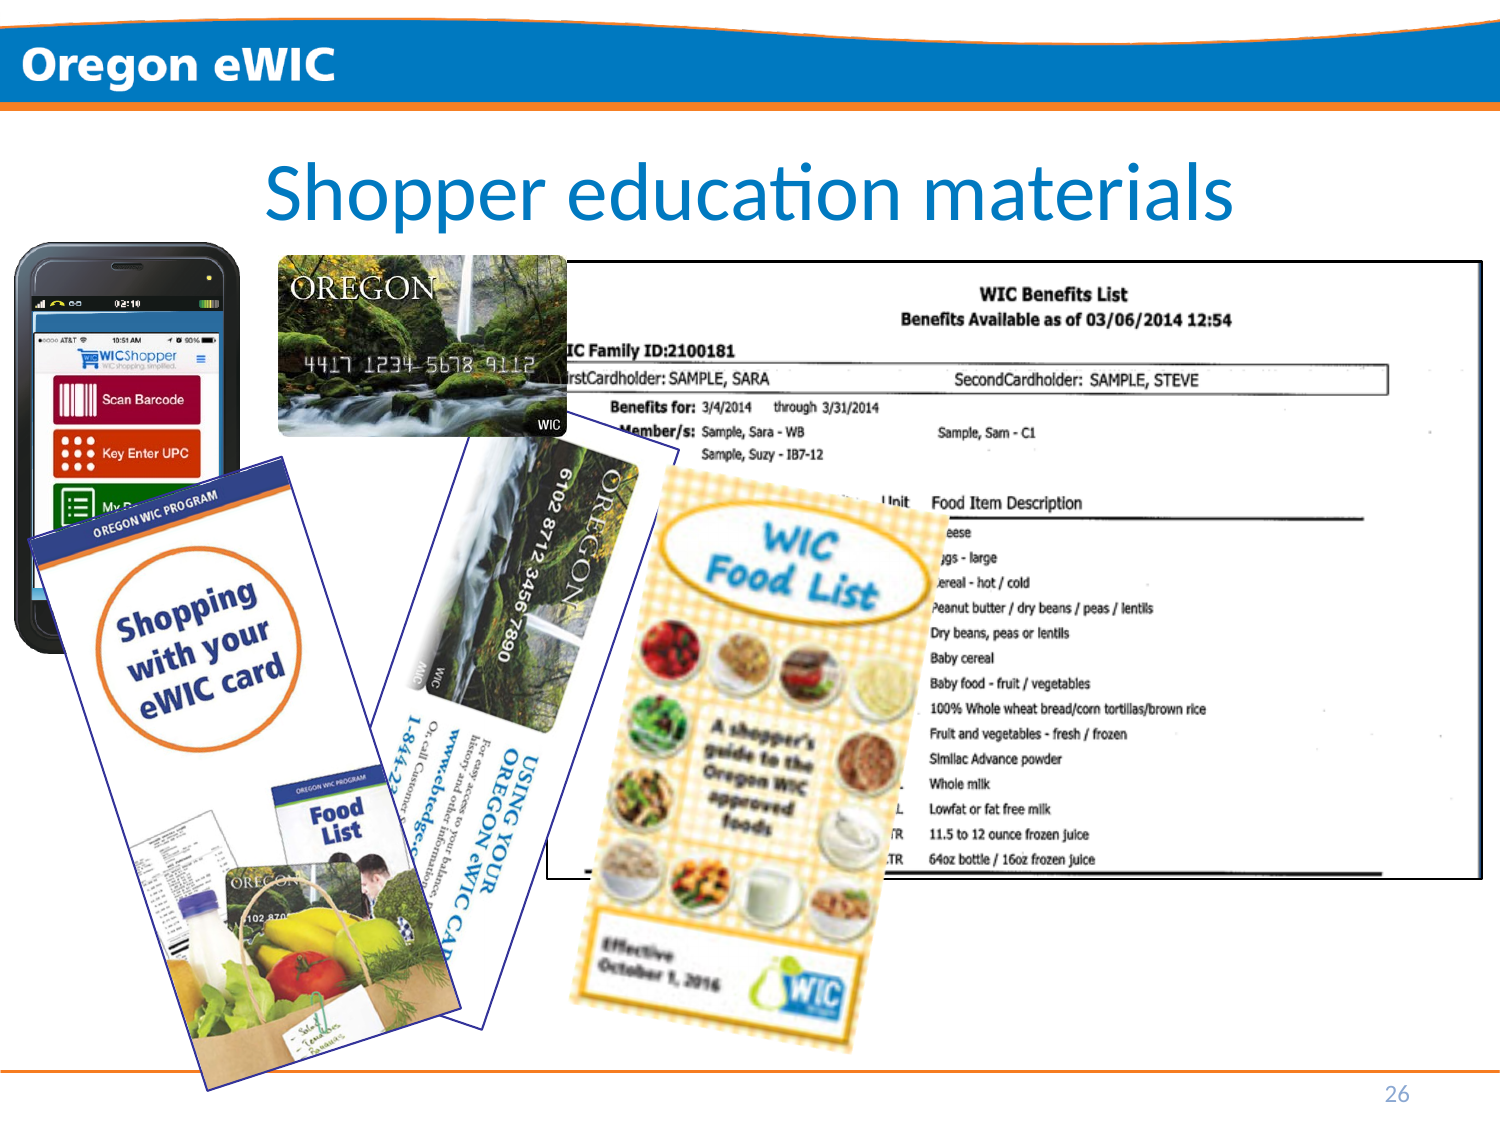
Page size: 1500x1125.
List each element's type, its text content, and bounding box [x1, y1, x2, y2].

picture [1425, 1069, 1500, 1075]
title Shopper education materials [75, 99, 1425, 275]
picture [263, 1069, 1074, 1075]
picture [0, 1069, 200, 1075]
picture [14, 242, 1481, 1089]
picture [0, 12, 1500, 111]
slide_number 26 [1074, 1062, 1425, 1123]
